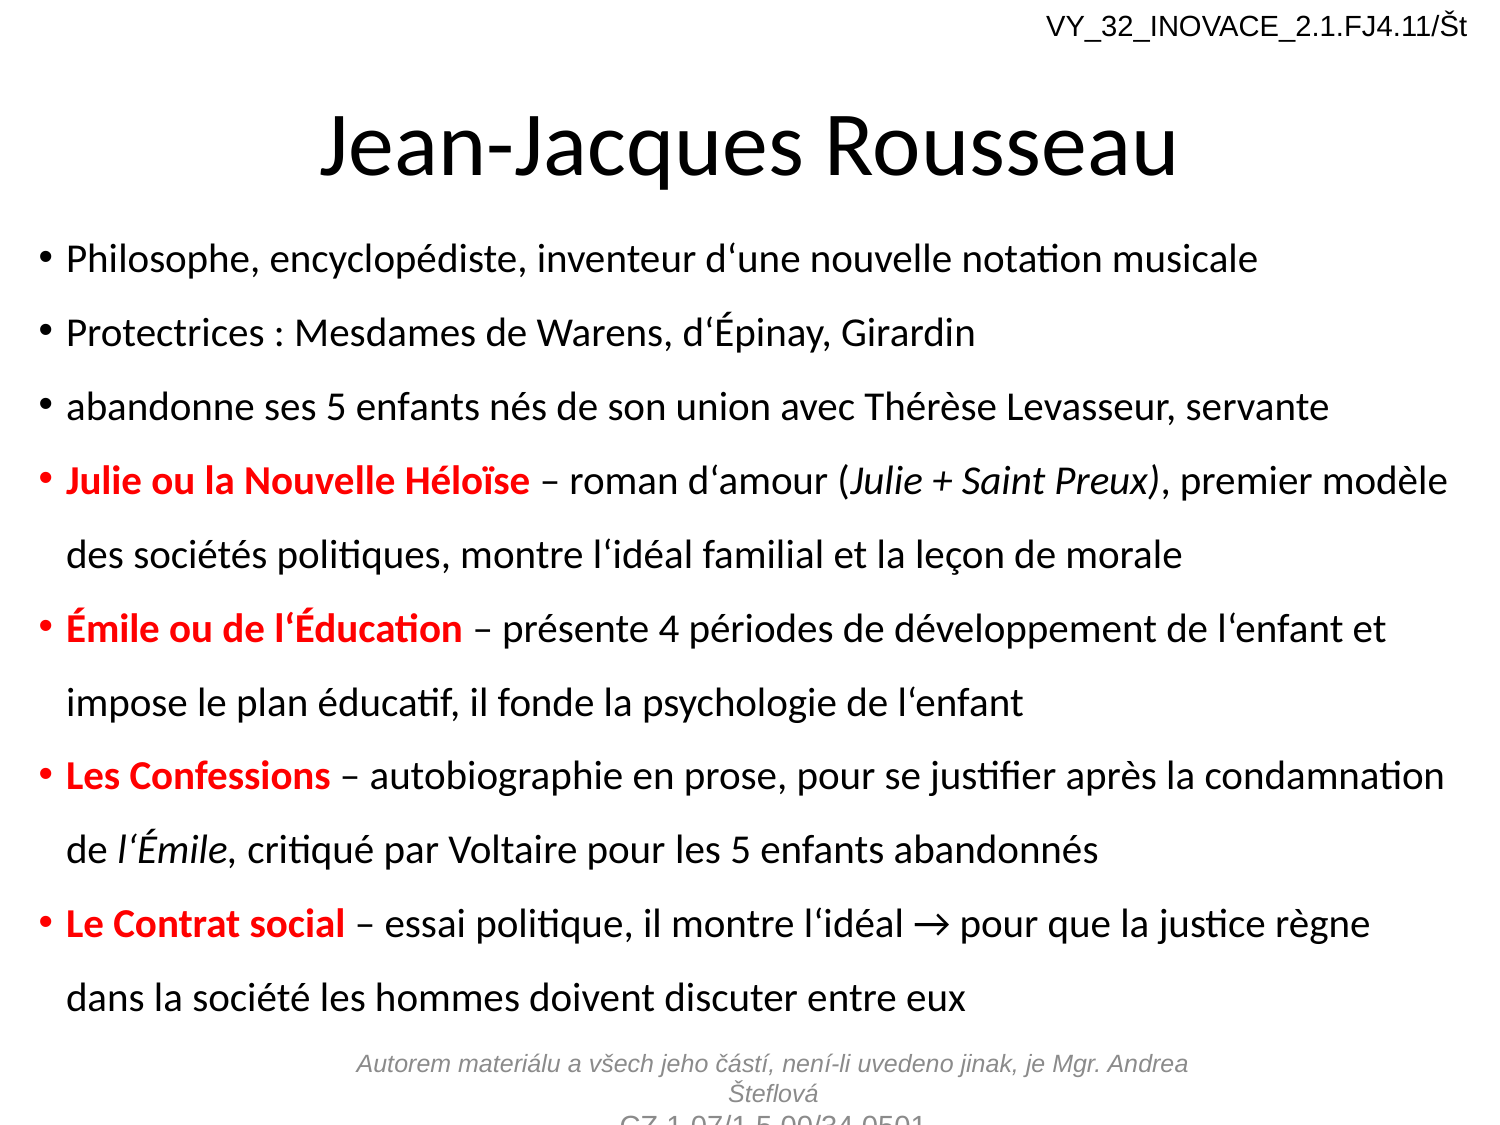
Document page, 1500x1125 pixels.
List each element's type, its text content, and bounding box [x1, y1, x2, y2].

text_box VY_32_INOVACE_2.1.FJ4.11/Št [1031, 0, 1500, 50]
list Philosophe, encyclopédiste, inventeur d‘une nouvelle notation musicale Protectrices : Mesdames de Warens, d‘Épinay, Girardin abandonne ses 5 enfants nés de son union avec Thérèse Levasseur, servante Julie ou la Nouvelle Héloïse – roman d‘amour (Julie + Saint Preux), premier modèle des sociétés politiques, montre l‘idéal familial et la leçon de morale Émile ou de l‘Éducation – présente 4 périodes de développement de l‘enfant et impose le plan éducatif, il fonde la psychologie de l‘enfant Les Confessions – autobiographie en prose, pour se justifier après la condamnation de l‘Émile, critiqué par Voltaire pour les 5 enfants abandonnés Le Contrat social – essai politique, il montre l‘idéal → pour que la justice règne dans la société les hommes doivent discuter entre eux [23, 198, 1466, 1032]
title Jean-Jacques Rousseau [74, 44, 1426, 198]
footer Autorem materiálu a všech jeho částí, není-li uvedeno jinak, je Mgr. Andrea Šteflová CZ.1.07/1.5.00/34.0501 [292, 1065, 1254, 1125]
